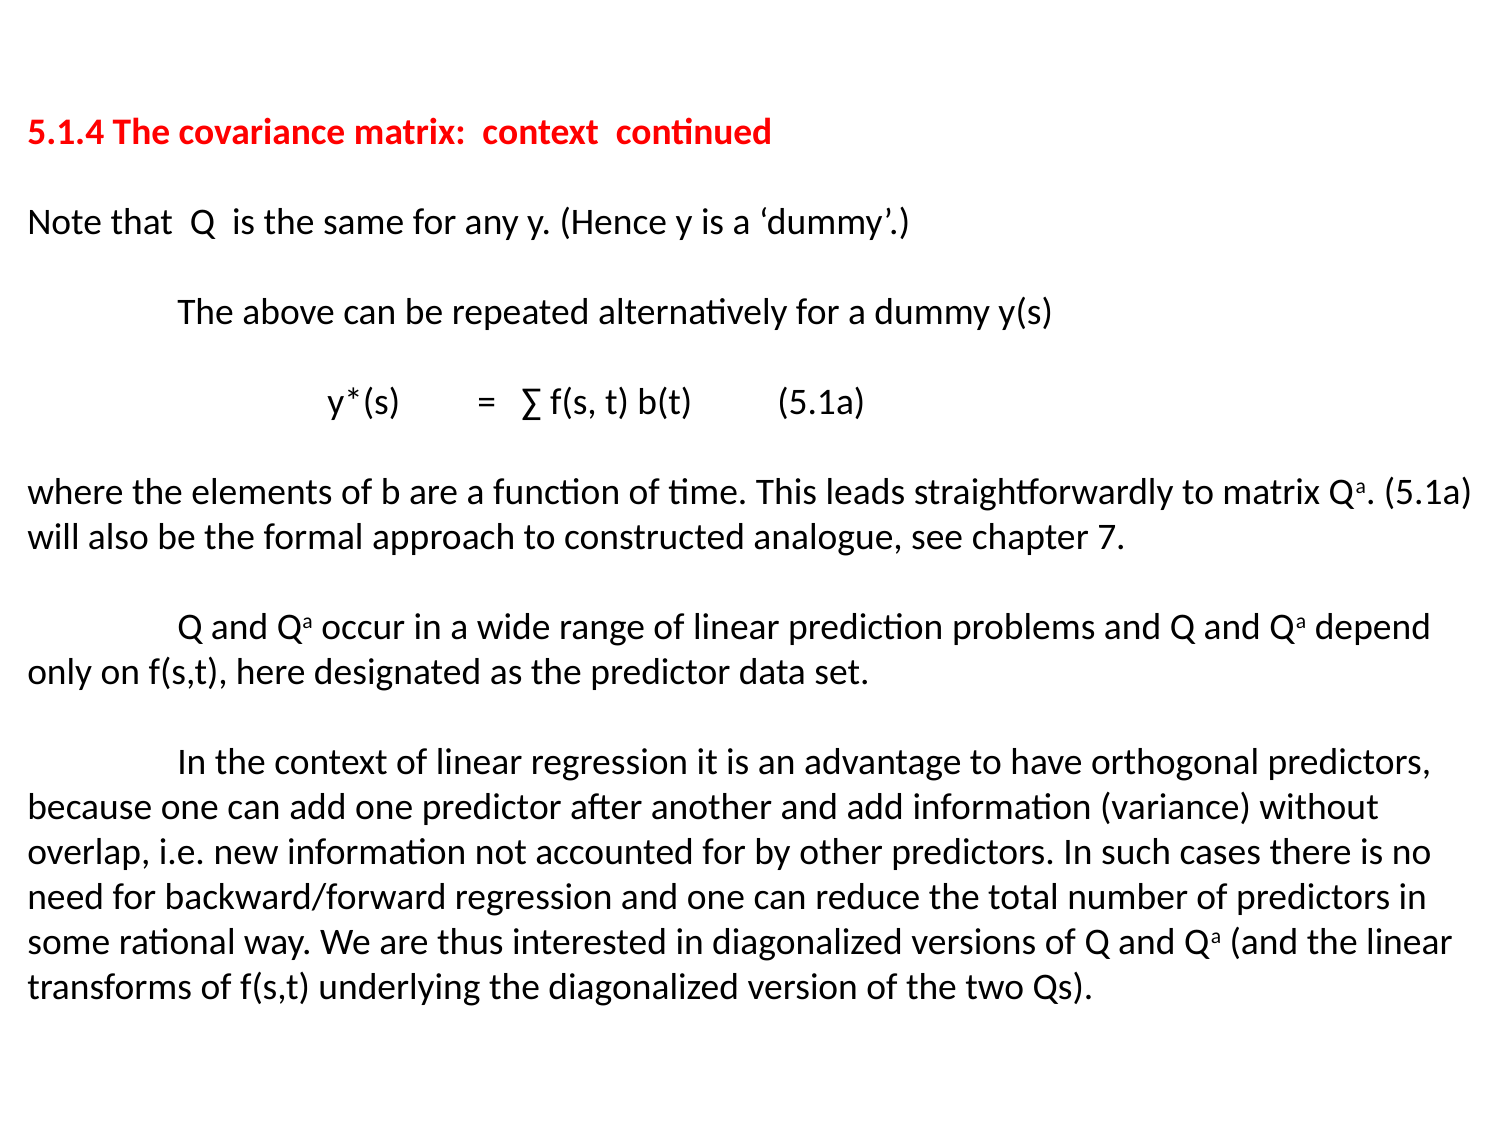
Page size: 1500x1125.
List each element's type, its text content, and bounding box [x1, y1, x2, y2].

text_box 5.1.4 The covariance matrix: context continued Note that Q is the same for any y. (Hence y is a ‘dummy’.) The above can be repeated alternatively for a dummy y(s) y*(s) = ∑ f(s, t) b(t) (5.1a) where the elements of b are a function of time. This leads straightforwardly to matrix Qa. (5.1a) will also be the formal approach to constructed analogue, see chapter 7. Q and Qa occur in a wide range of linear prediction problems and Q and Qa depend only on f(s,t), here designated as the predictor data set. In the context of linear regression it is an advantage to have orthogonal predictors, because one can add one predictor after another and add information (variance) without overlap, i.e. new information not accounted for by other predictors. In such cases there is no need for backward/forward regression and one can reduce the total number of predictors in some rational way. We are thus interested in diagonalized versions of Q and Qa (and the linear transforms of f(s,t) underlying the diagonalized version of the two Qs). [12, 100, 1488, 1015]
